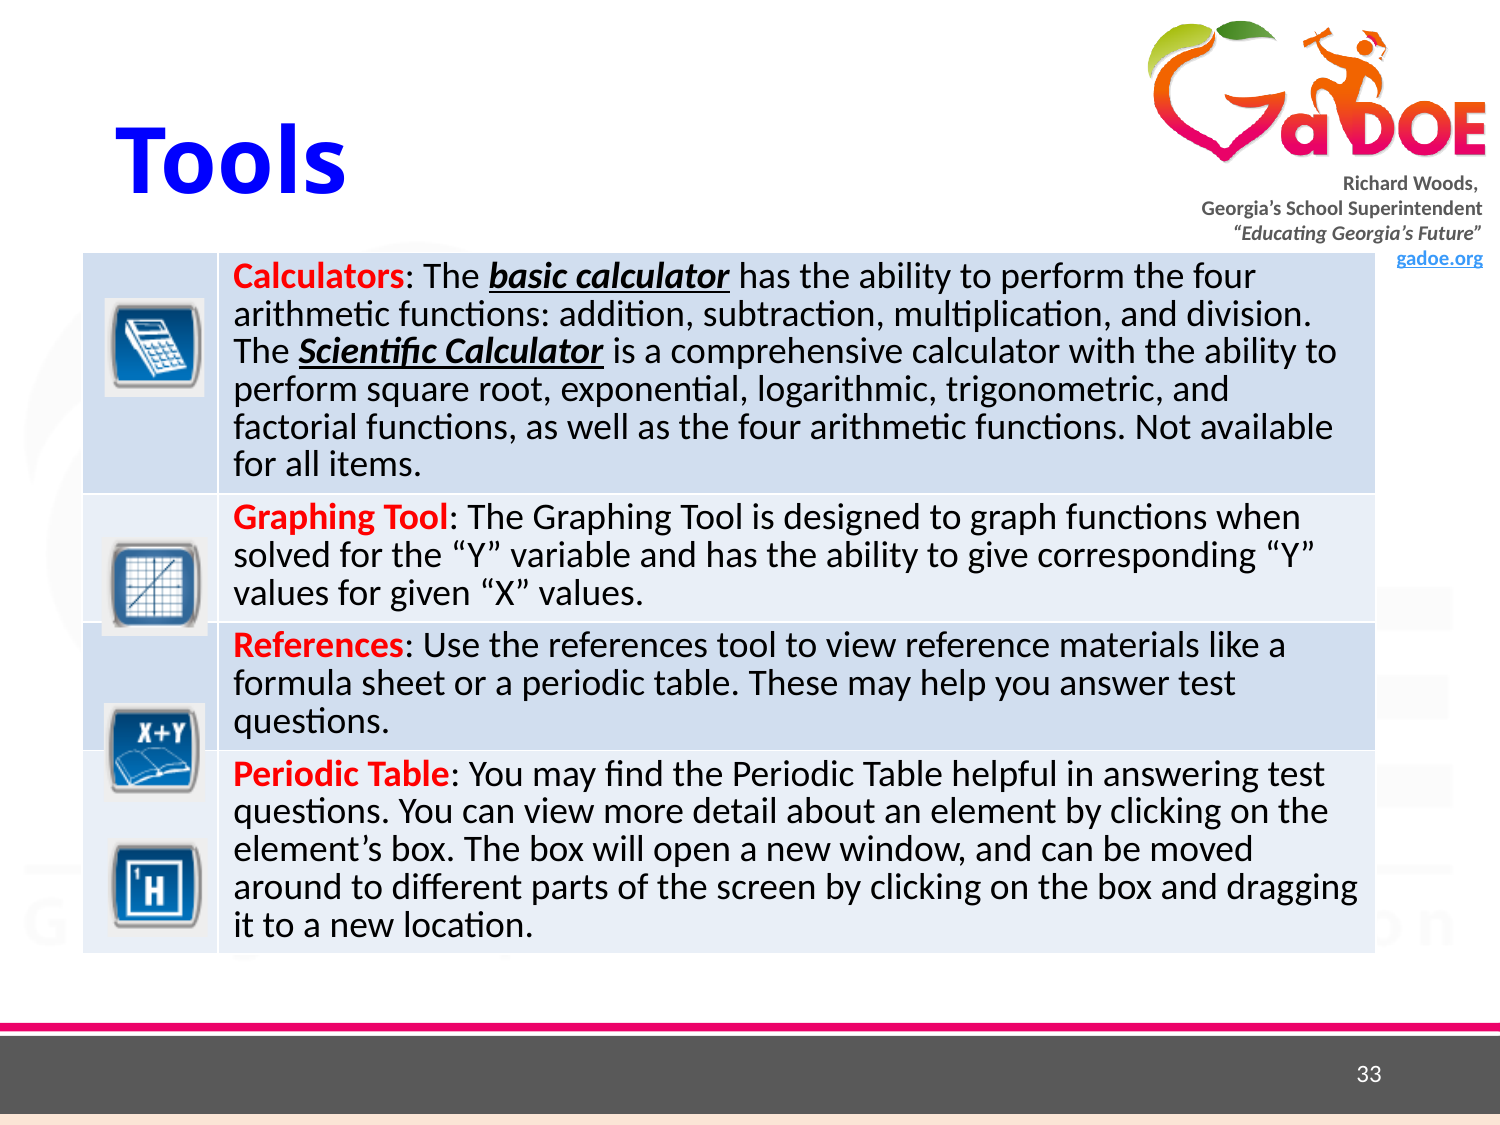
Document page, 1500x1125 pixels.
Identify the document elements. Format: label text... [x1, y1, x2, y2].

table_cell References: Use the references tool to view reference materials like a formula sheet or a periodic table. These may help you answer test questions. [219, 623, 1375, 750]
table_cell [83, 751, 217, 953]
picture [19, 235, 1473, 980]
picture [1135, 8, 1499, 164]
table_header Calculators: The basic calculator has the ability to perform the four arithmetic functions: addition, subtraction, multiplication, and division. The Scientific Calculator is a comprehensive calculator with the ability to perform square root, exponential, logarithmic, trigonometric, and factorial functions, as well as the four arithmetic functions. Not available for all items. [219, 253, 1375, 493]
picture [101, 537, 208, 636]
table_cell Periodic Table: You may find the Periodic Table helpful in answering test questions. You can view more detail about an element by clicking on the element’s box. The box will open a new window, and can be moved around to different parts of the screen by clicking on the box and dragging it to a new location. [219, 751, 1375, 953]
table_cell [83, 495, 217, 621]
table_cell Graphing Tool: The Graphing Tool is designed to graph functions when solved for the “Y” variable and has the ability to give corresponding “Y” values for given “X” values. [219, 495, 1375, 621]
picture [107, 838, 208, 937]
title Tools [99, 54, 1136, 252]
picture [103, 703, 206, 802]
slide_number 33 [1059, 1042, 1397, 1103]
picture [104, 298, 205, 397]
table_cell [83, 623, 217, 750]
table_header [83, 253, 217, 493]
